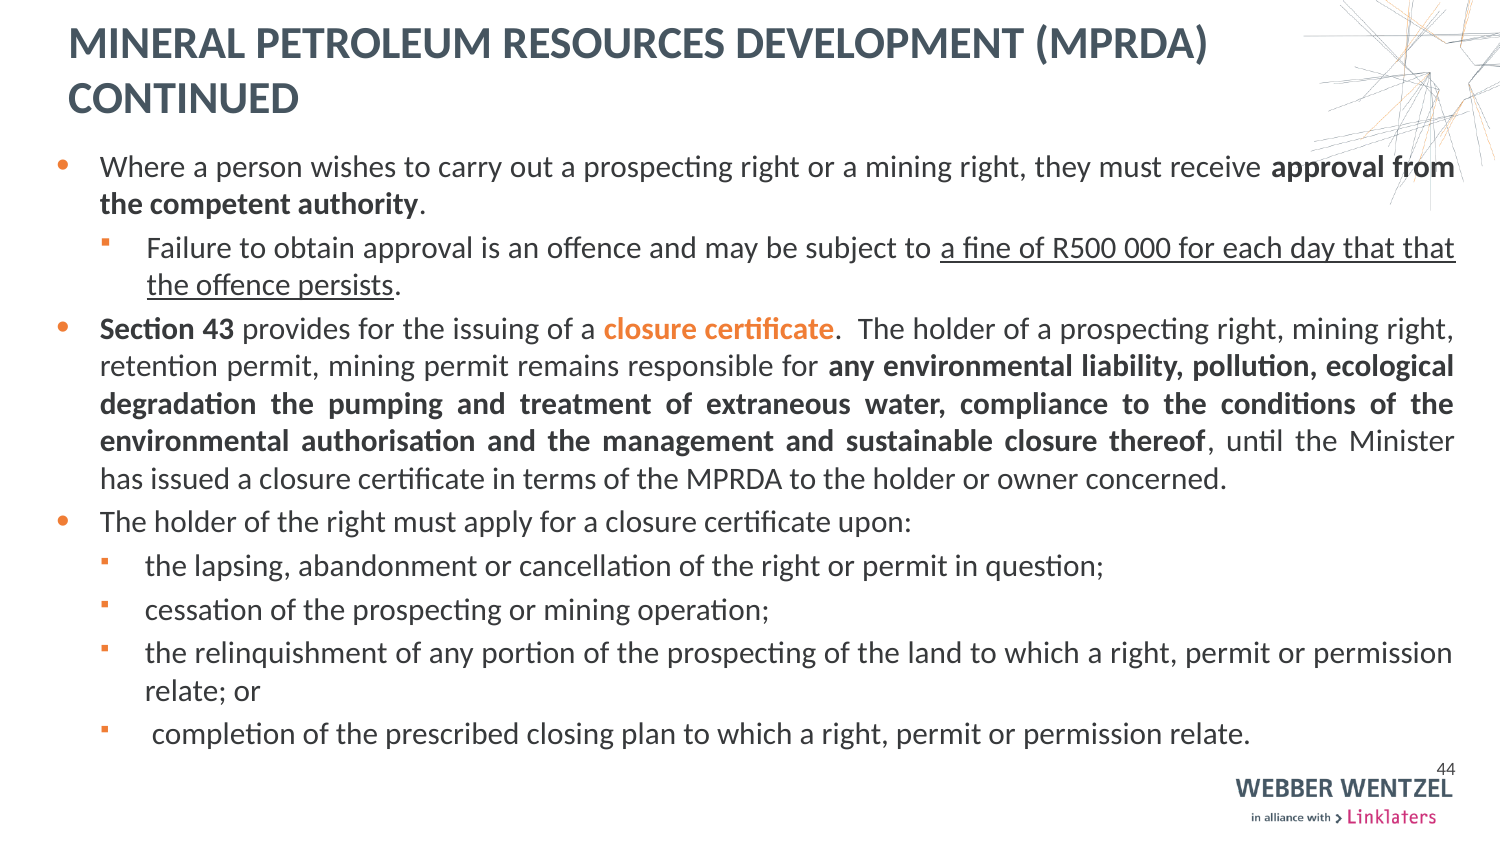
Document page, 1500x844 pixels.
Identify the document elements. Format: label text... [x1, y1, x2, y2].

title mineral petroleum resources development (mprda) continued [53, 32, 1390, 103]
picture [1210, 786, 1477, 841]
picture [1293, 0, 1500, 213]
slide_number 44 [1397, 749, 1495, 786]
list Where a person wishes to carry out a prospecting right or a mining right, they must receive approval from the competent authority. Failure to obtain approval is an offence and may be subject to a fine of R500 000 for each day that that the offence persists. Section 43 provides for the issuing of a closure certificate. The holder of a prospecting right, mining right, retention permit, mining permit remains responsible for any environmental liability, pollution, ecological degradation the pumping and treatment of extraneous water, compliance to the conditions of the environmental authorisation and the management and sustainable closure thereof, until the Minister has issued a closure certificate in terms of the MPRDA to the holder or owner concerned. The holder of the right must apply for a closure certificate upon: the lapsing, abandonment or cancellation of the right or permit in question; cessation of the prospecting or mining operation; the relinquishment of any portion of the prospecting of the land to which a right, permit or permission relate; or completion of the prescribed closing plan to which a right, permit or permission relate. [41, 138, 1471, 836]
